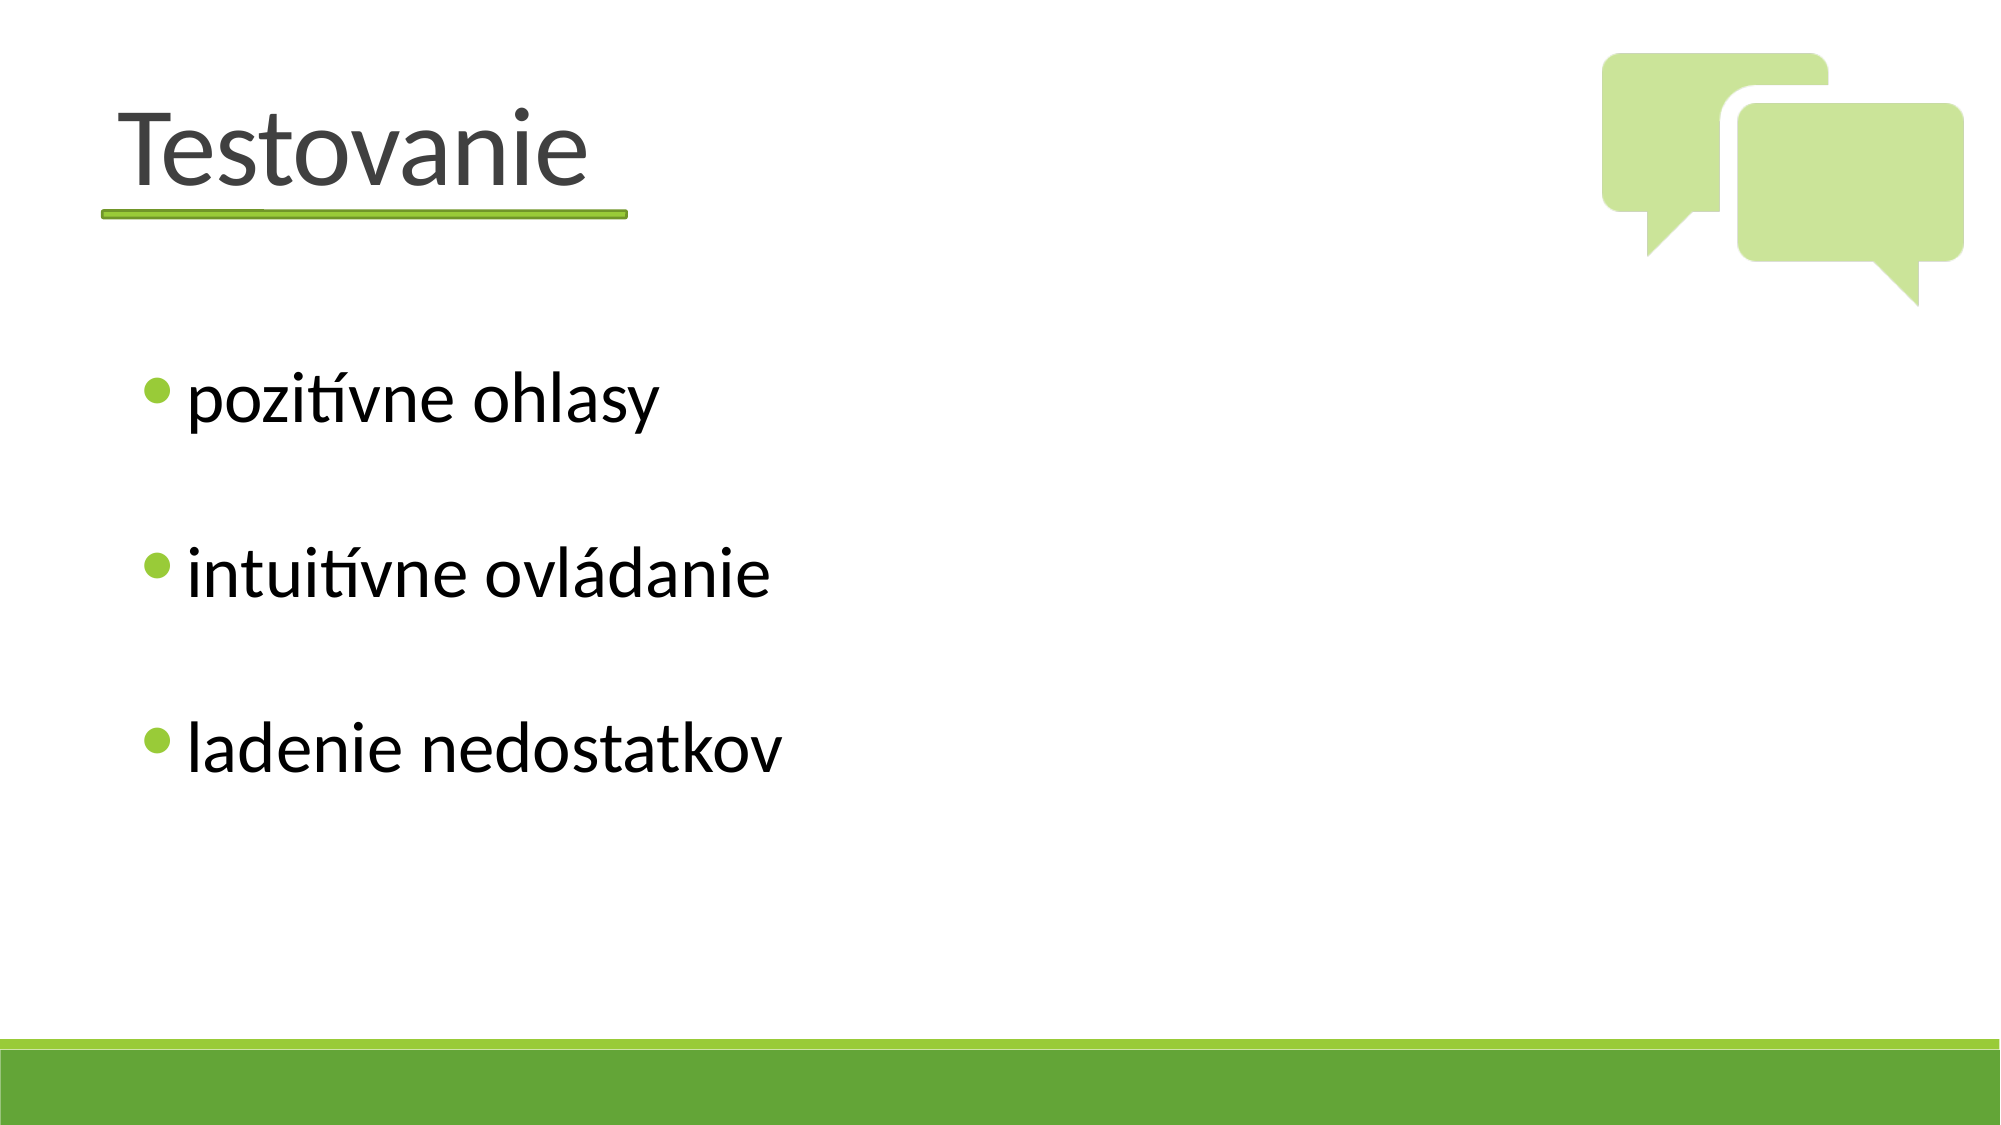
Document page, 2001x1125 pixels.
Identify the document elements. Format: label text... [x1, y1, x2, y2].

text_box Testovanie [102, 85, 1296, 228]
text_box pozitívne ohlasy intuitívne ovládanie ladenie nedostatkov [124, 254, 1944, 795]
picture [1565, 0, 2000, 398]
text_box [100, 209, 628, 220]
